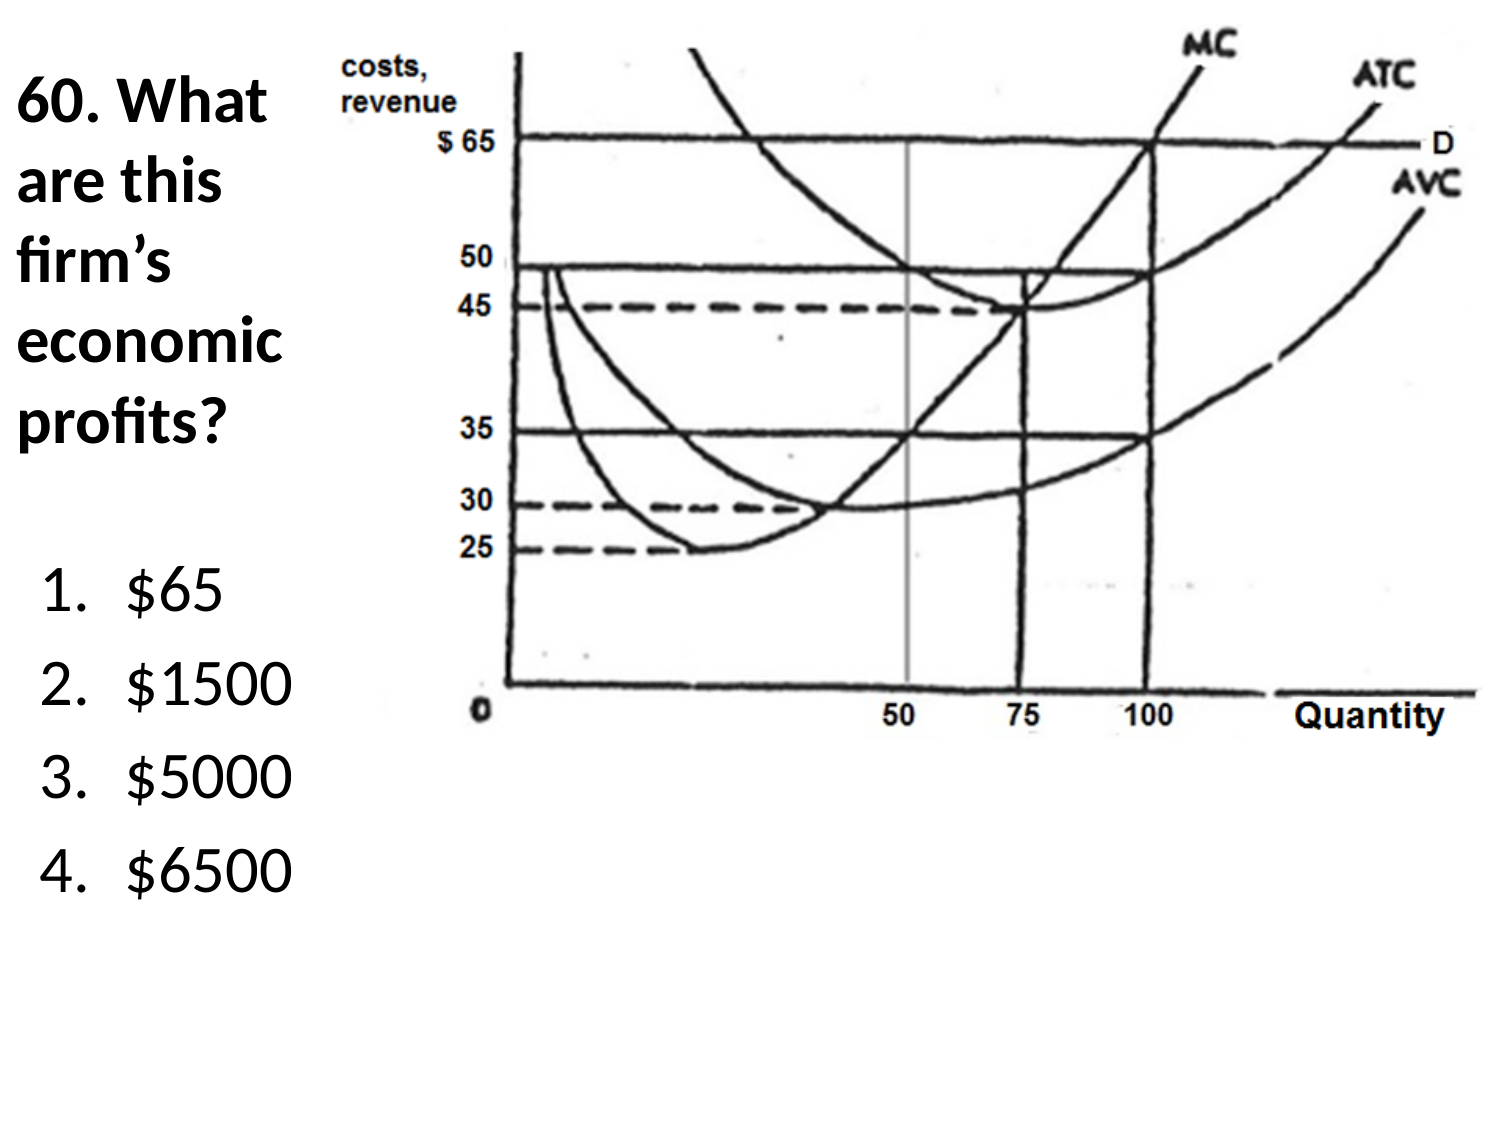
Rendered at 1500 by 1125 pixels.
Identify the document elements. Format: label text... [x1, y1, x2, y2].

title 60. What are this firm’s economic profits? [1, 0, 363, 513]
list $65 $1500 $5000 $6500 [24, 537, 463, 1005]
picture [324, 24, 1482, 741]
